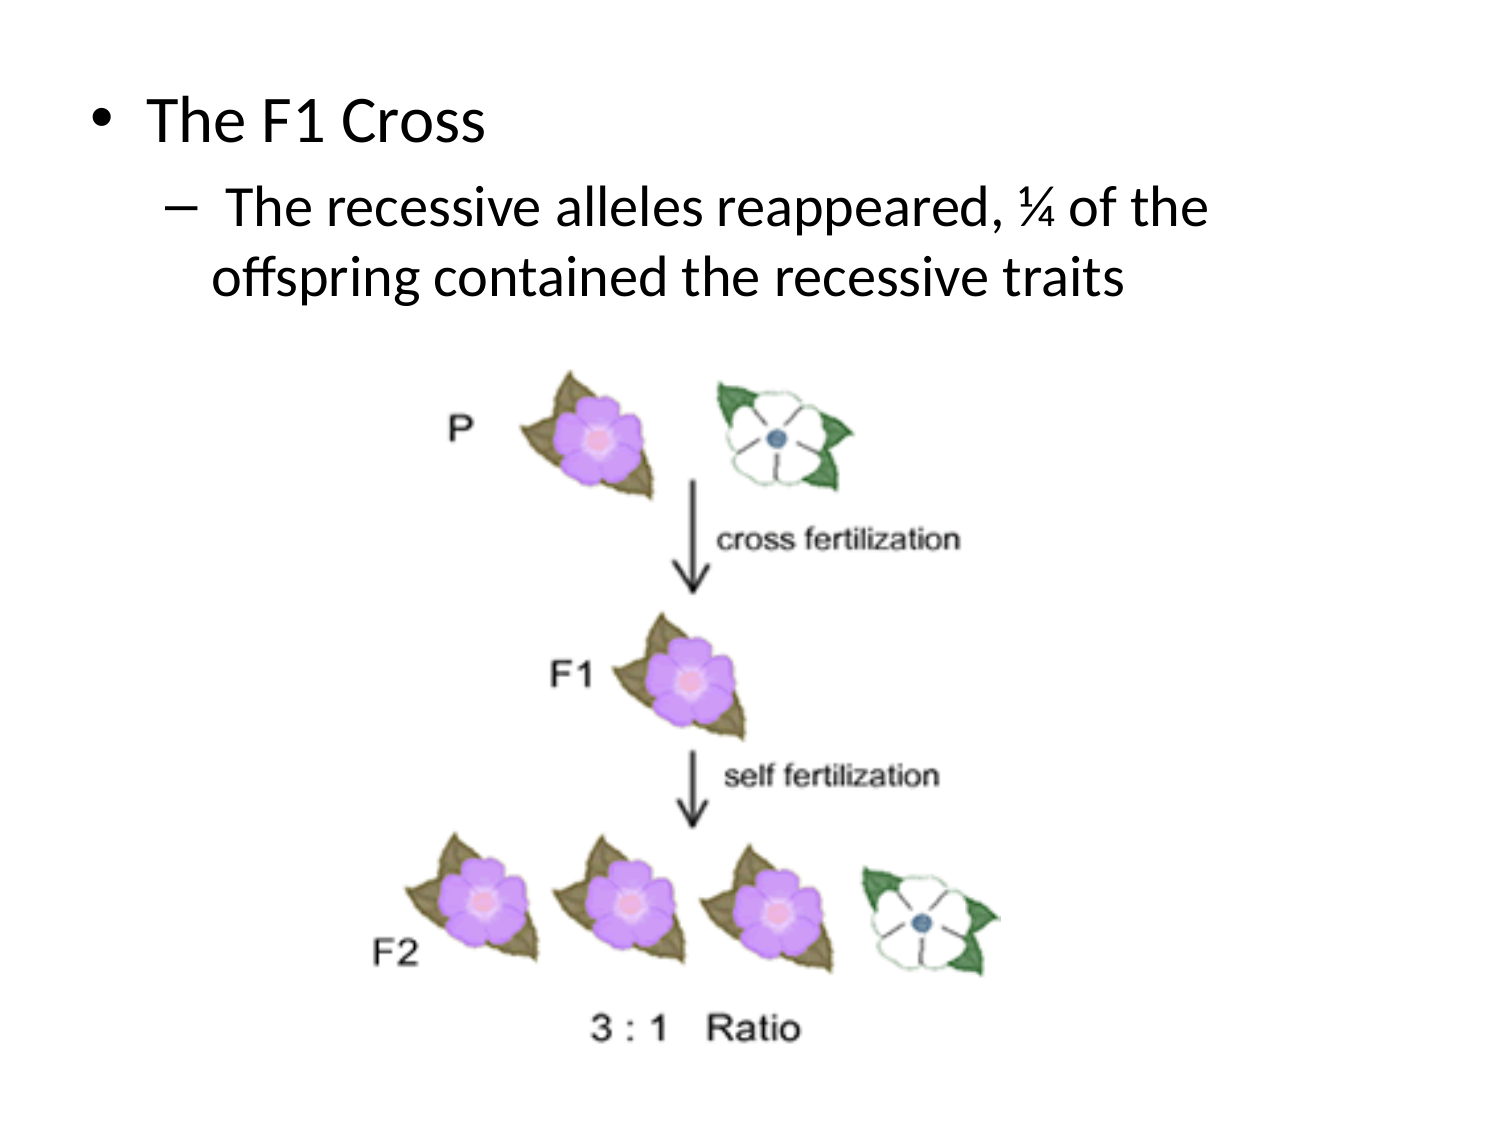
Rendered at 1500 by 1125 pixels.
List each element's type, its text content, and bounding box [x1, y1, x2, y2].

list The F1 Cross The recessive alleles reappeared, ¼ of the offspring contained the recessive traits [75, 68, 1425, 812]
picture [339, 346, 1001, 1066]
